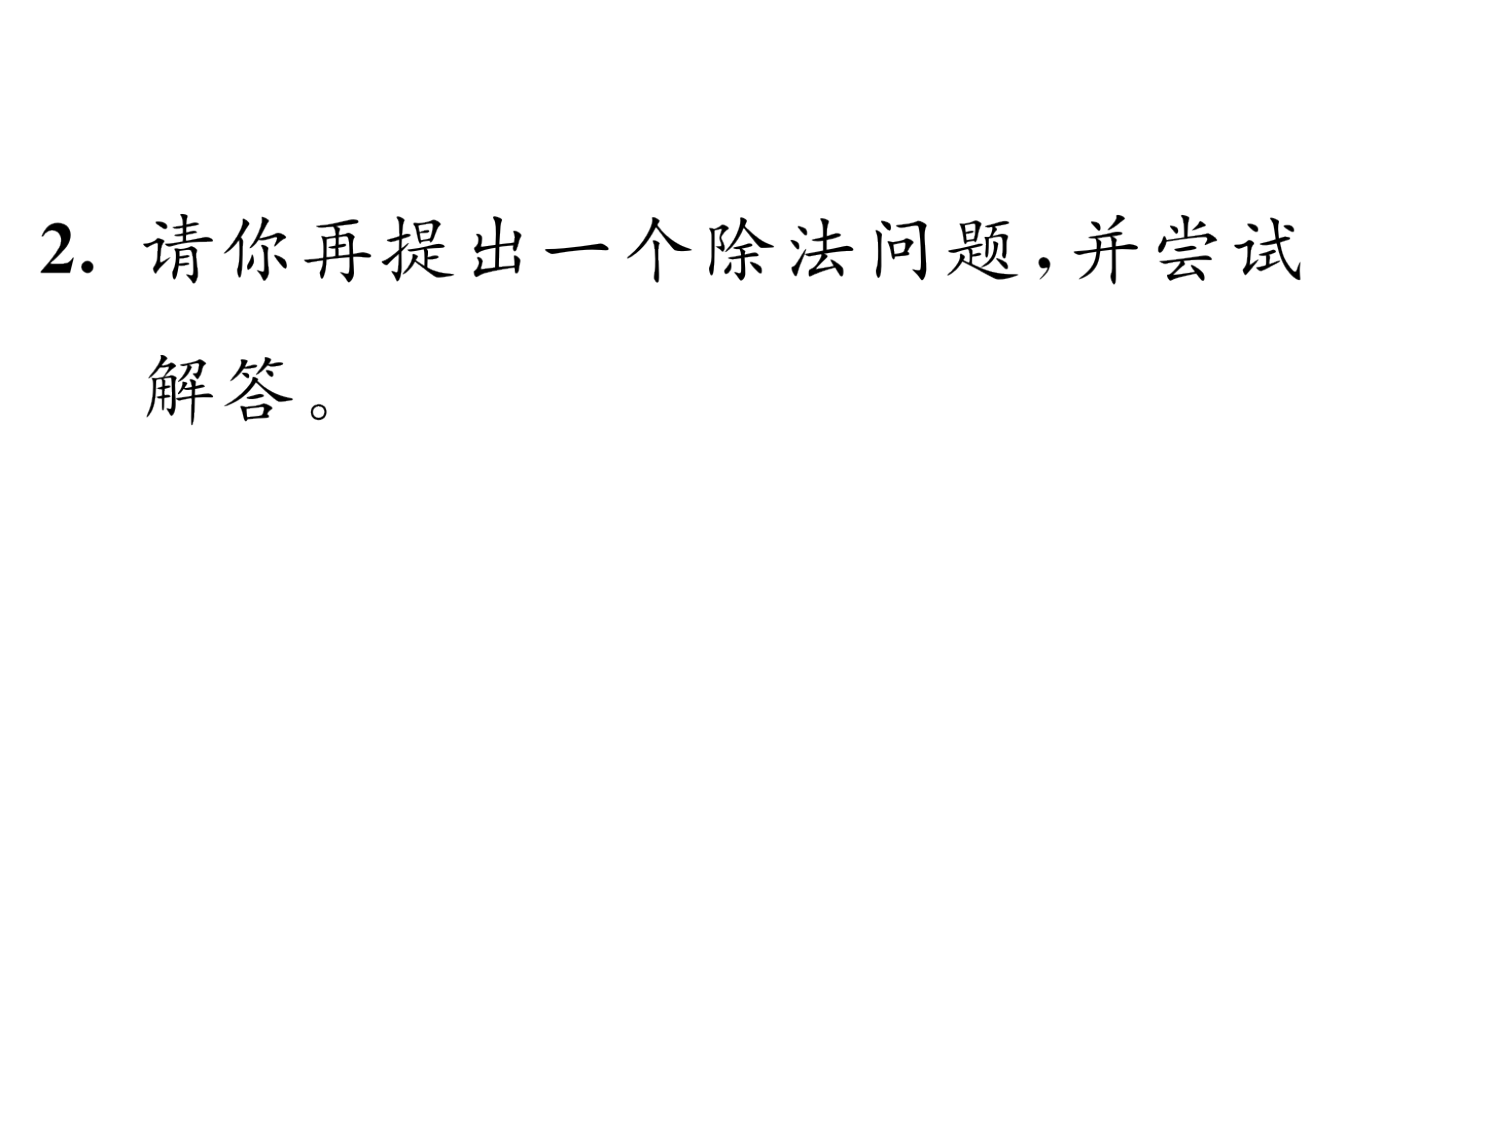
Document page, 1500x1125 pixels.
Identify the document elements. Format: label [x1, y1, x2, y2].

picture [35, 177, 1453, 886]
